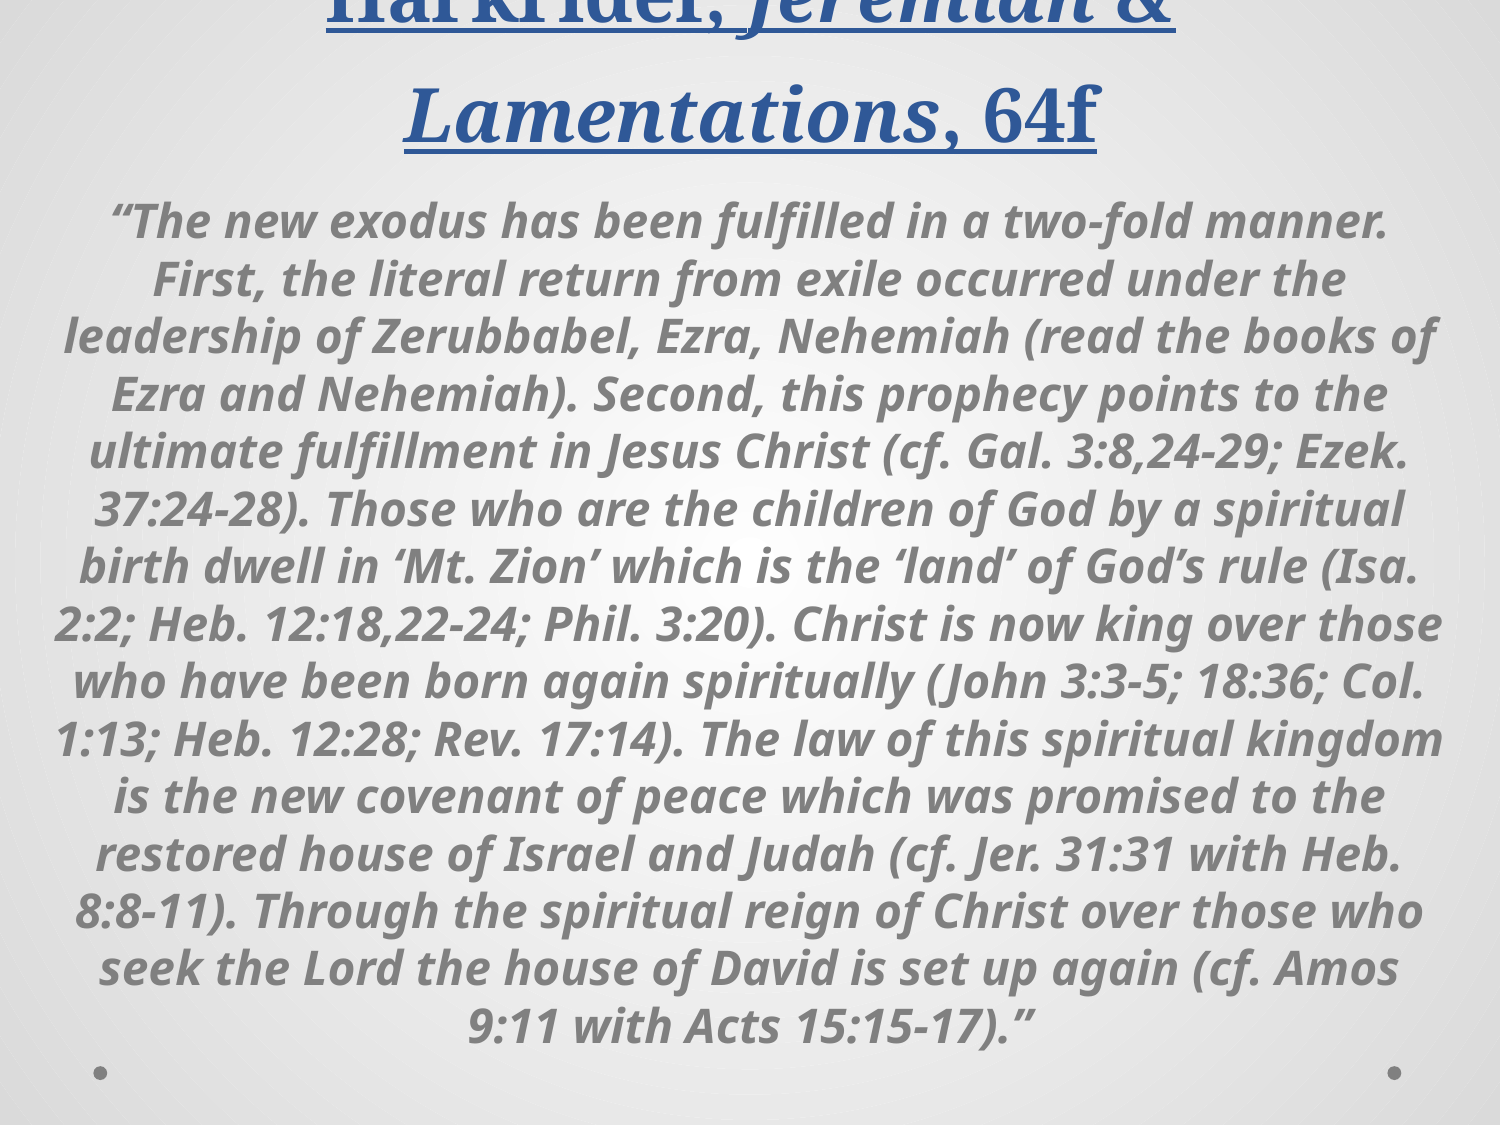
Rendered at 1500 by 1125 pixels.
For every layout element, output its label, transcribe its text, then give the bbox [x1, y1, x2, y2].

title Harkrider, Jeremiah & Lamentations, 64f [35, 50, 1466, 166]
list “The new exodus has been fulfilled in a two-fold manner. First, the literal return from exile occurred under the leadership of Zerubbabel, Ezra, Nehemiah (read the books of Ezra and Nehemiah). Second, this prophecy points to the ultimate fulfillment in Jesus Christ (cf. Gal. 3:8,24-29; Ezek. 37:24-28). Those who are the children of God by a spiritual birth dwell in ‘Mt. Zion’ which is the ‘land’ of God’s rule (Isa. 2:2; Heb. 12:18,22-24; Phil. 3:20). Christ is now king over those who have been born again spiritually (John 3:3-5; 18:36; Col. 1:13; Heb. 12:28; Rev. 17:14). The law of this spiritual kingdom is the new covenant of peace which was promised to the restored house of Israel and Judah (cf. Jer. 31:31 with Heb. 8:8-11). Through the spiritual reign of Christ over those who seek the Lord the house of David is set up again (cf. Amos 9:11 with Acts 15:15-17).” [35, 183, 1466, 926]
